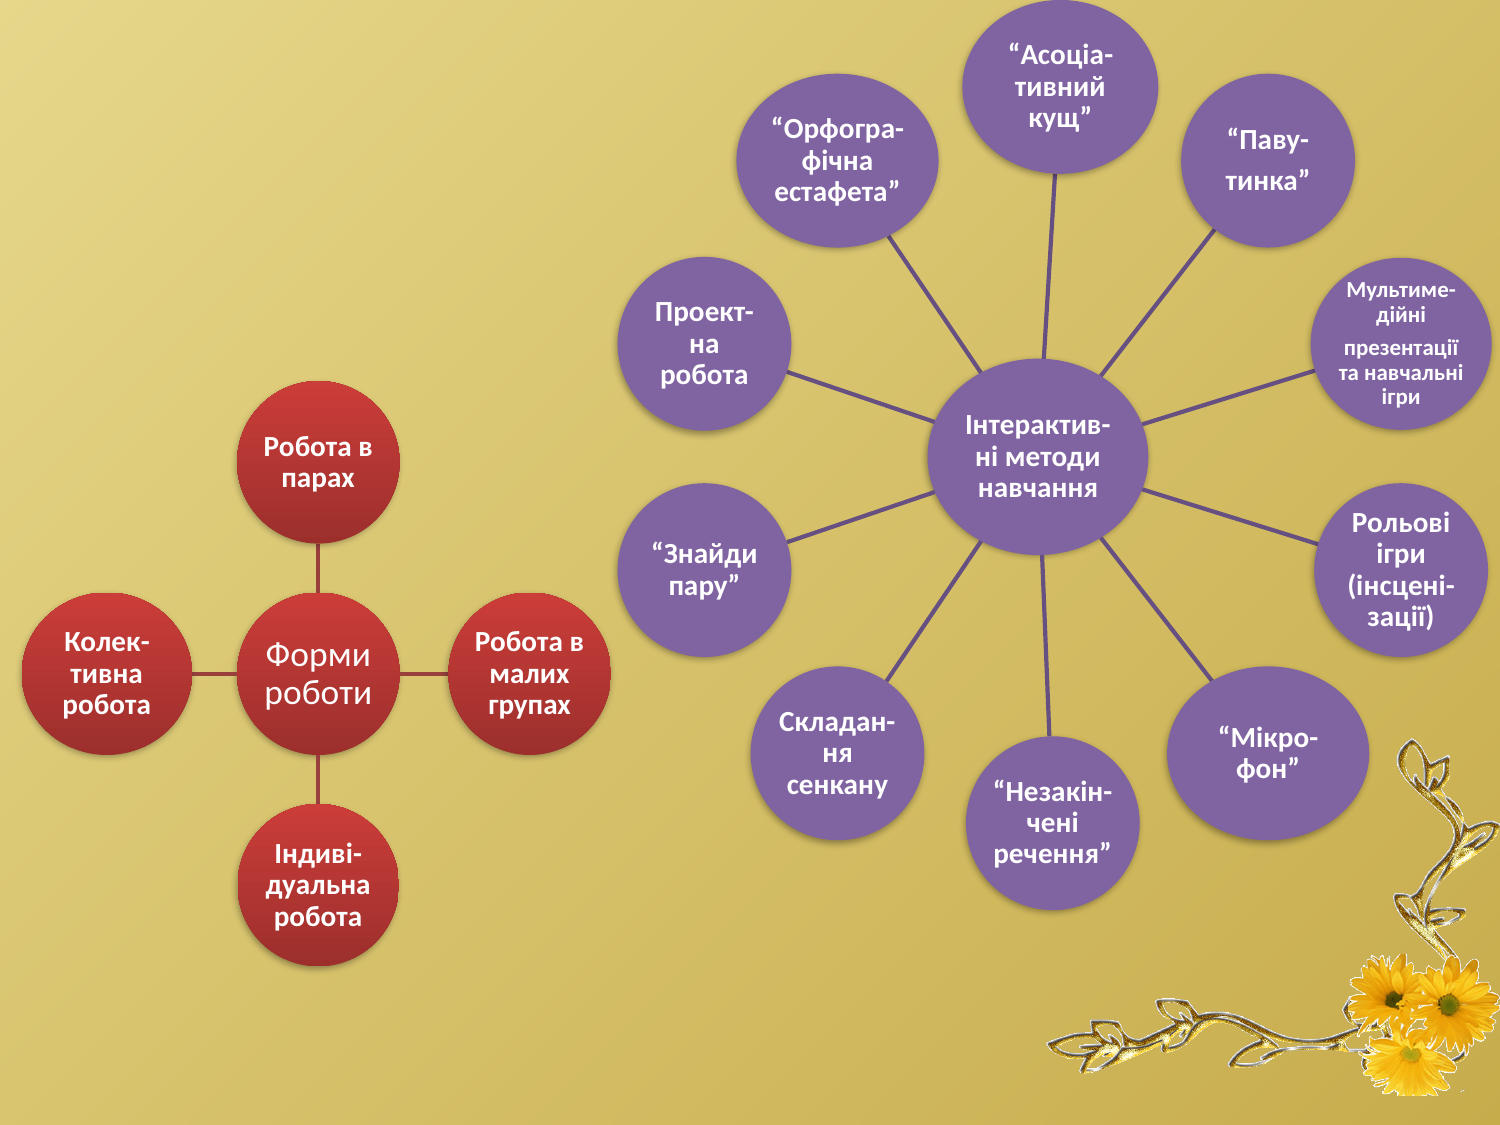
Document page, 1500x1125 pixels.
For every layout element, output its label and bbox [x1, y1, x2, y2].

picture [1046, 915, 1500, 1096]
list [23, 222, 610, 1125]
text_box [609, 0, 1500, 915]
